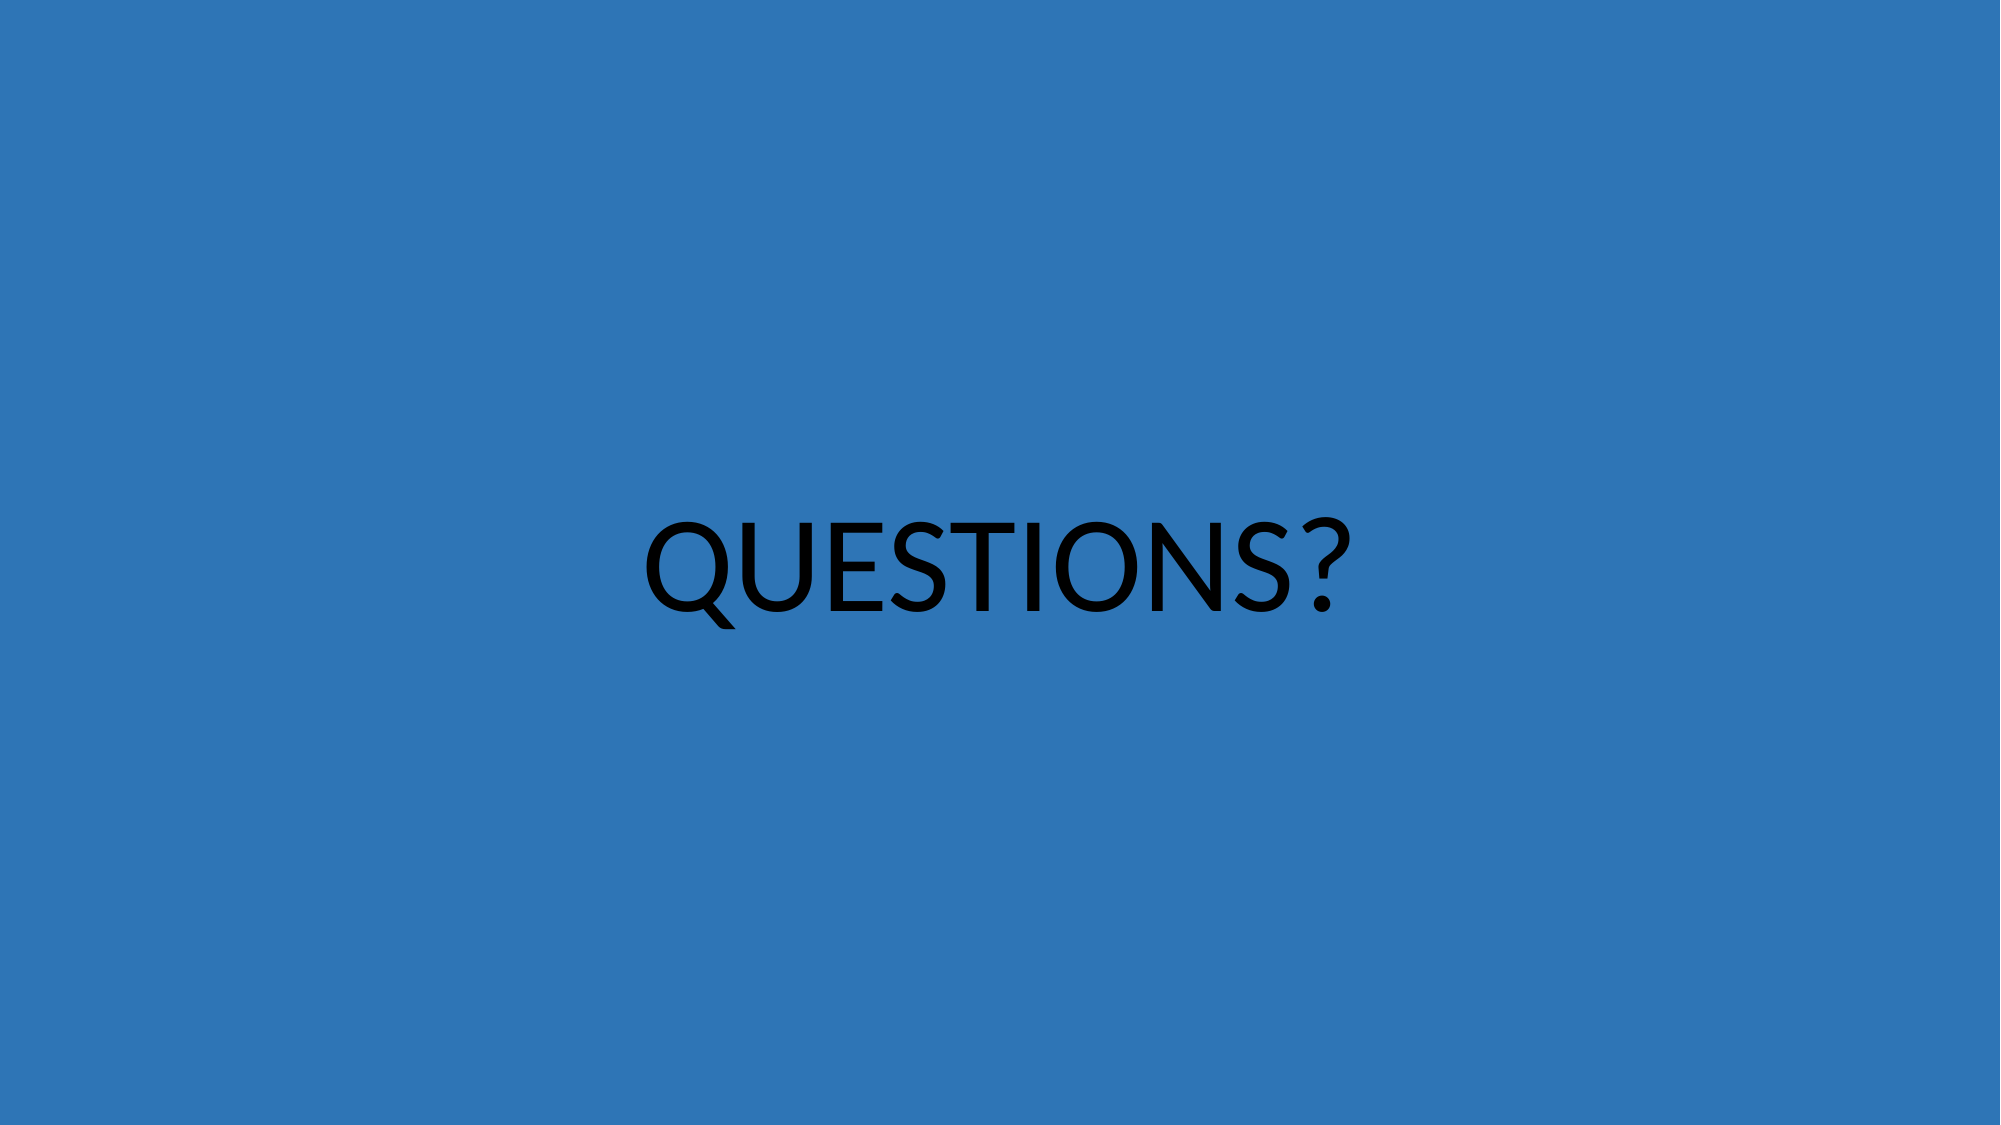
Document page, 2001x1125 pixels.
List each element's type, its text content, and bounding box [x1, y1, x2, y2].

list QUESTIONS? [137, 299, 1863, 1014]
